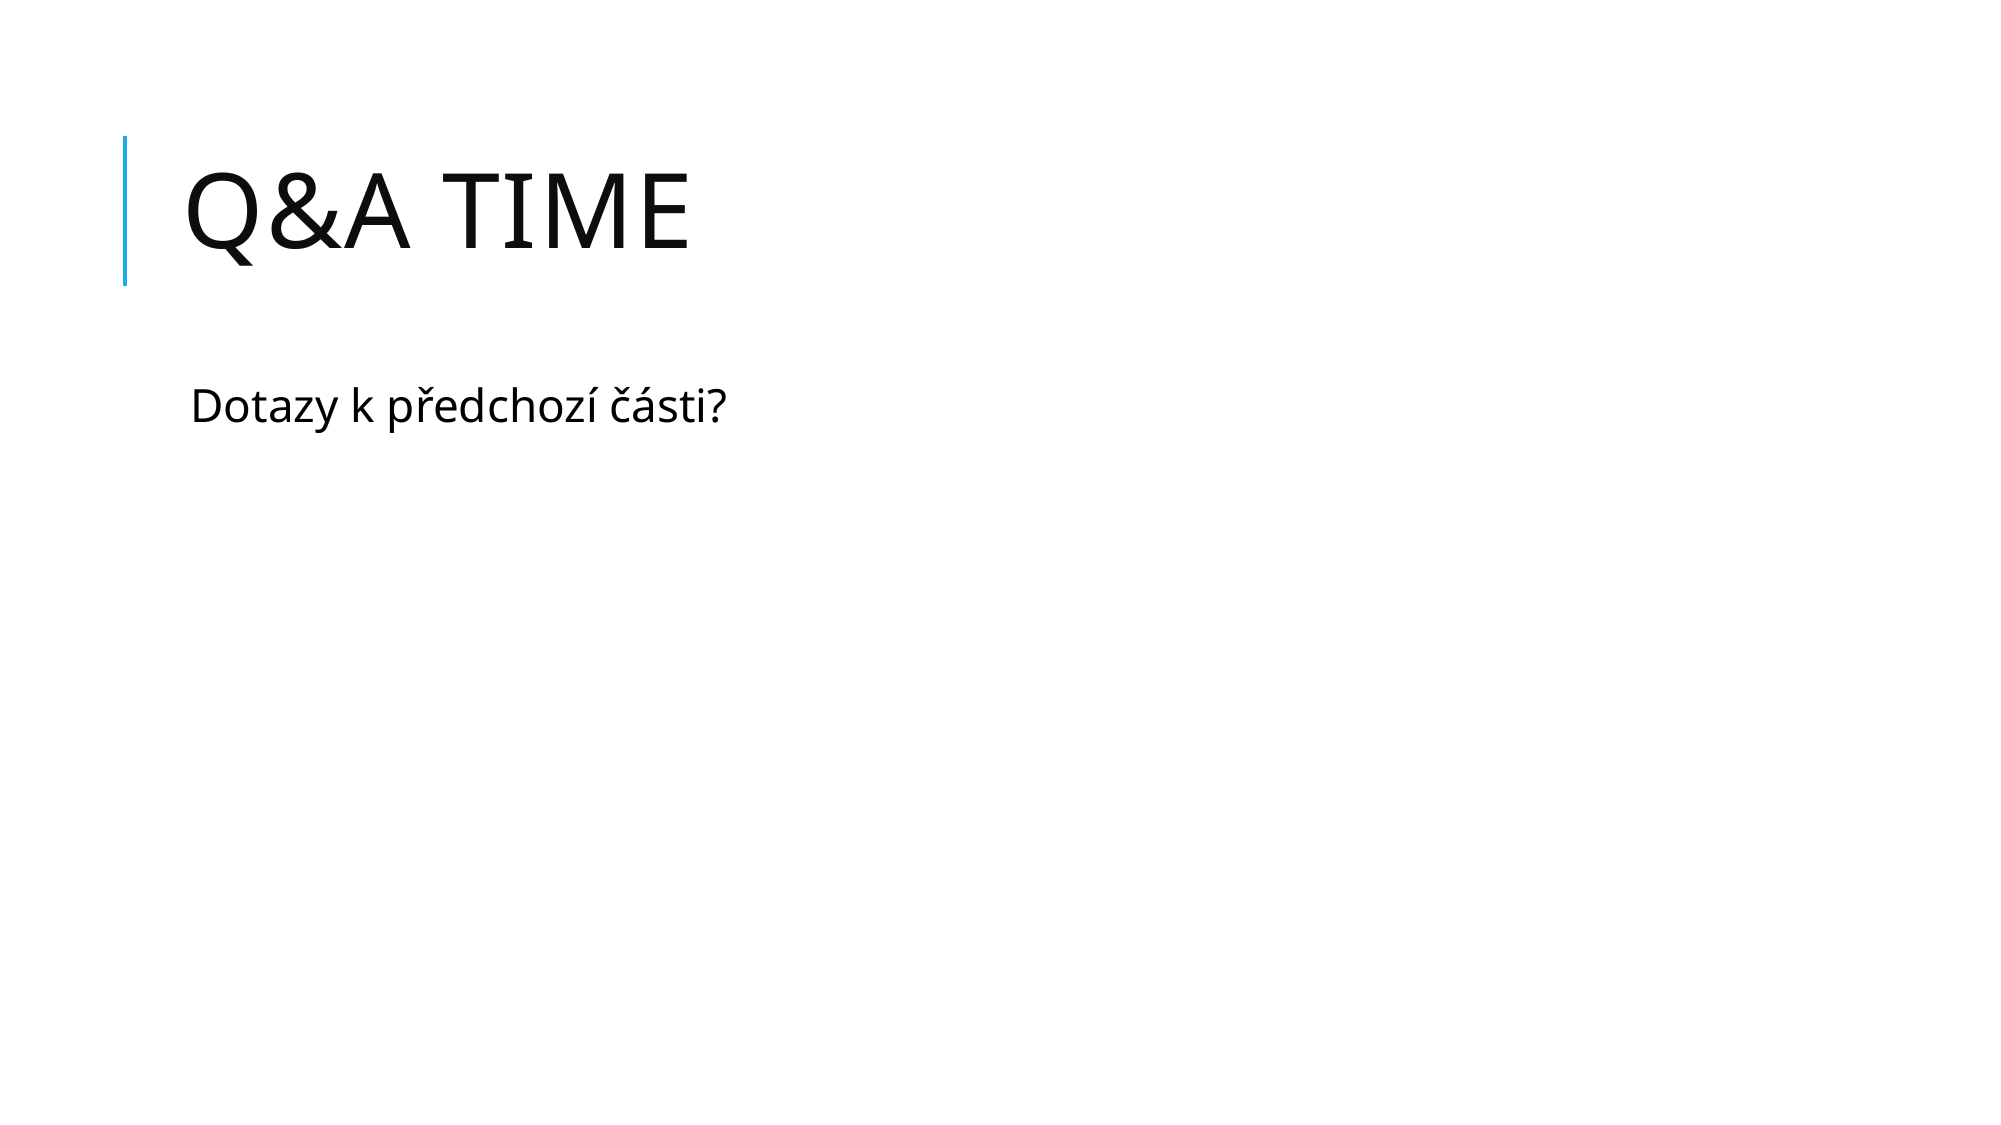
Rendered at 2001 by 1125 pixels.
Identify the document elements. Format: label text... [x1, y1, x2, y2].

title Q&A Time [168, 96, 1763, 342]
list Dotazy k předchozí části? [168, 375, 1763, 1035]
